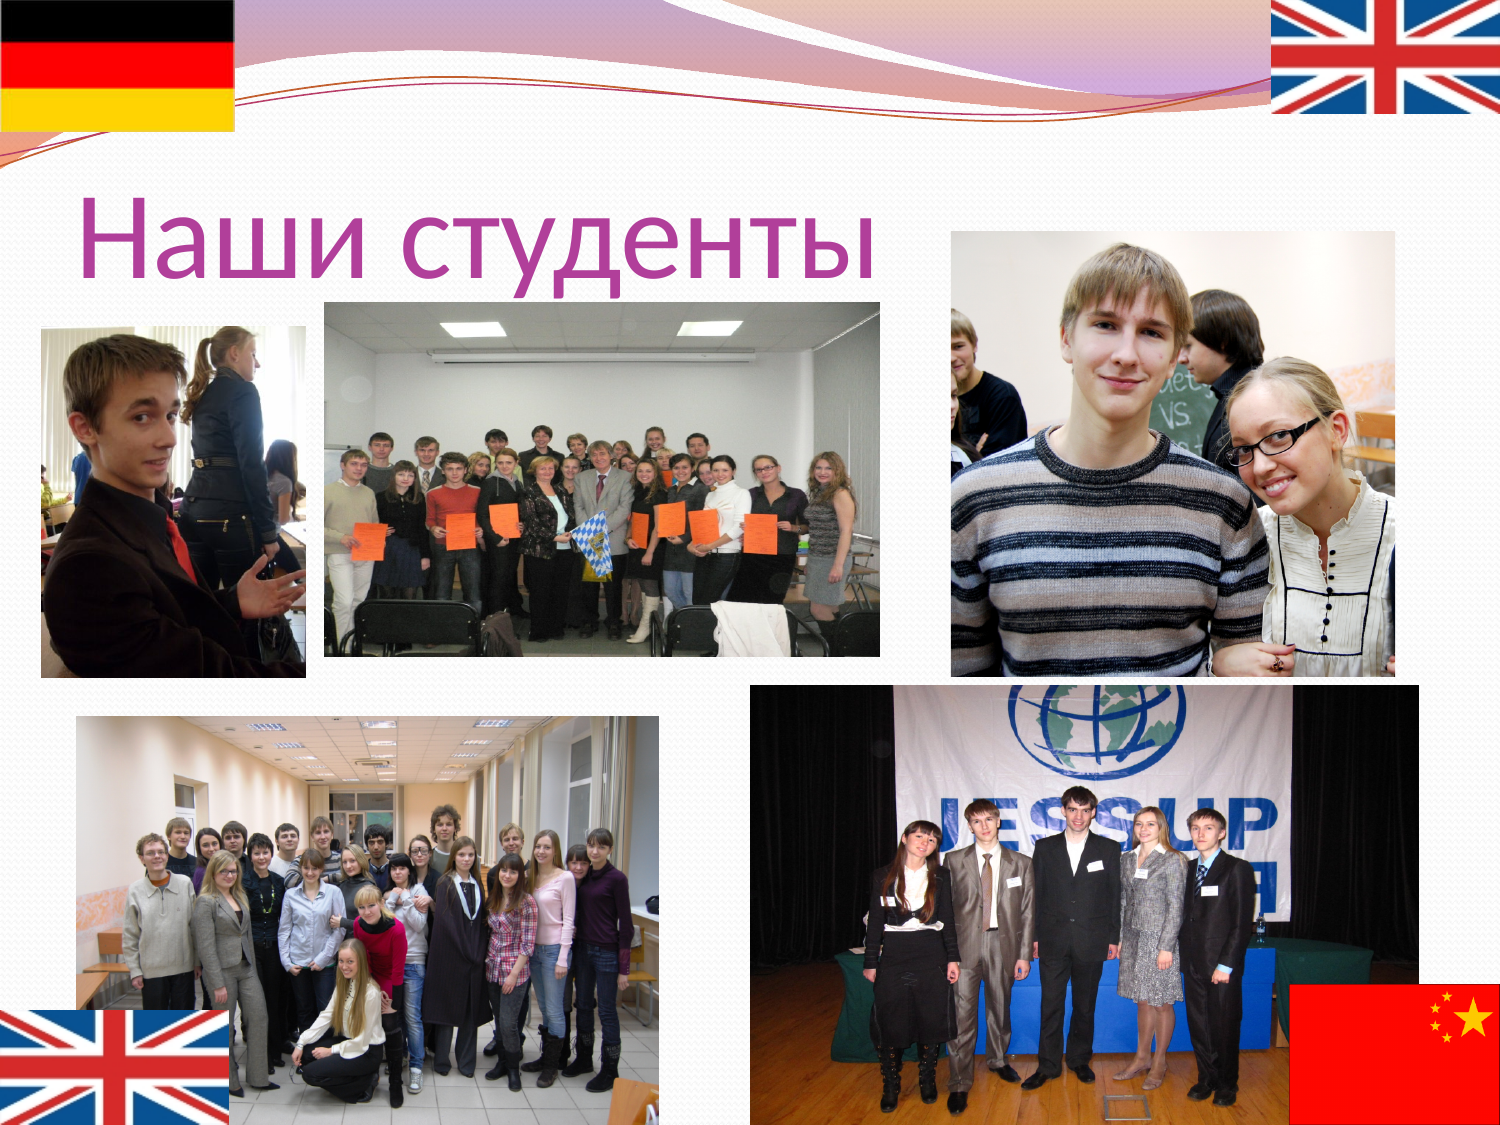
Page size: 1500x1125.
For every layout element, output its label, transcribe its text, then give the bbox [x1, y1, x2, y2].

picture [0, 0, 235, 132]
picture [40, 326, 306, 679]
picture [749, 685, 1500, 1125]
picture [324, 302, 881, 658]
picture [1271, 0, 1500, 115]
picture [0, 1010, 229, 1125]
title Наши студенты [74, 115, 1426, 304]
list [76, 715, 659, 1125]
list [950, 231, 1396, 677]
